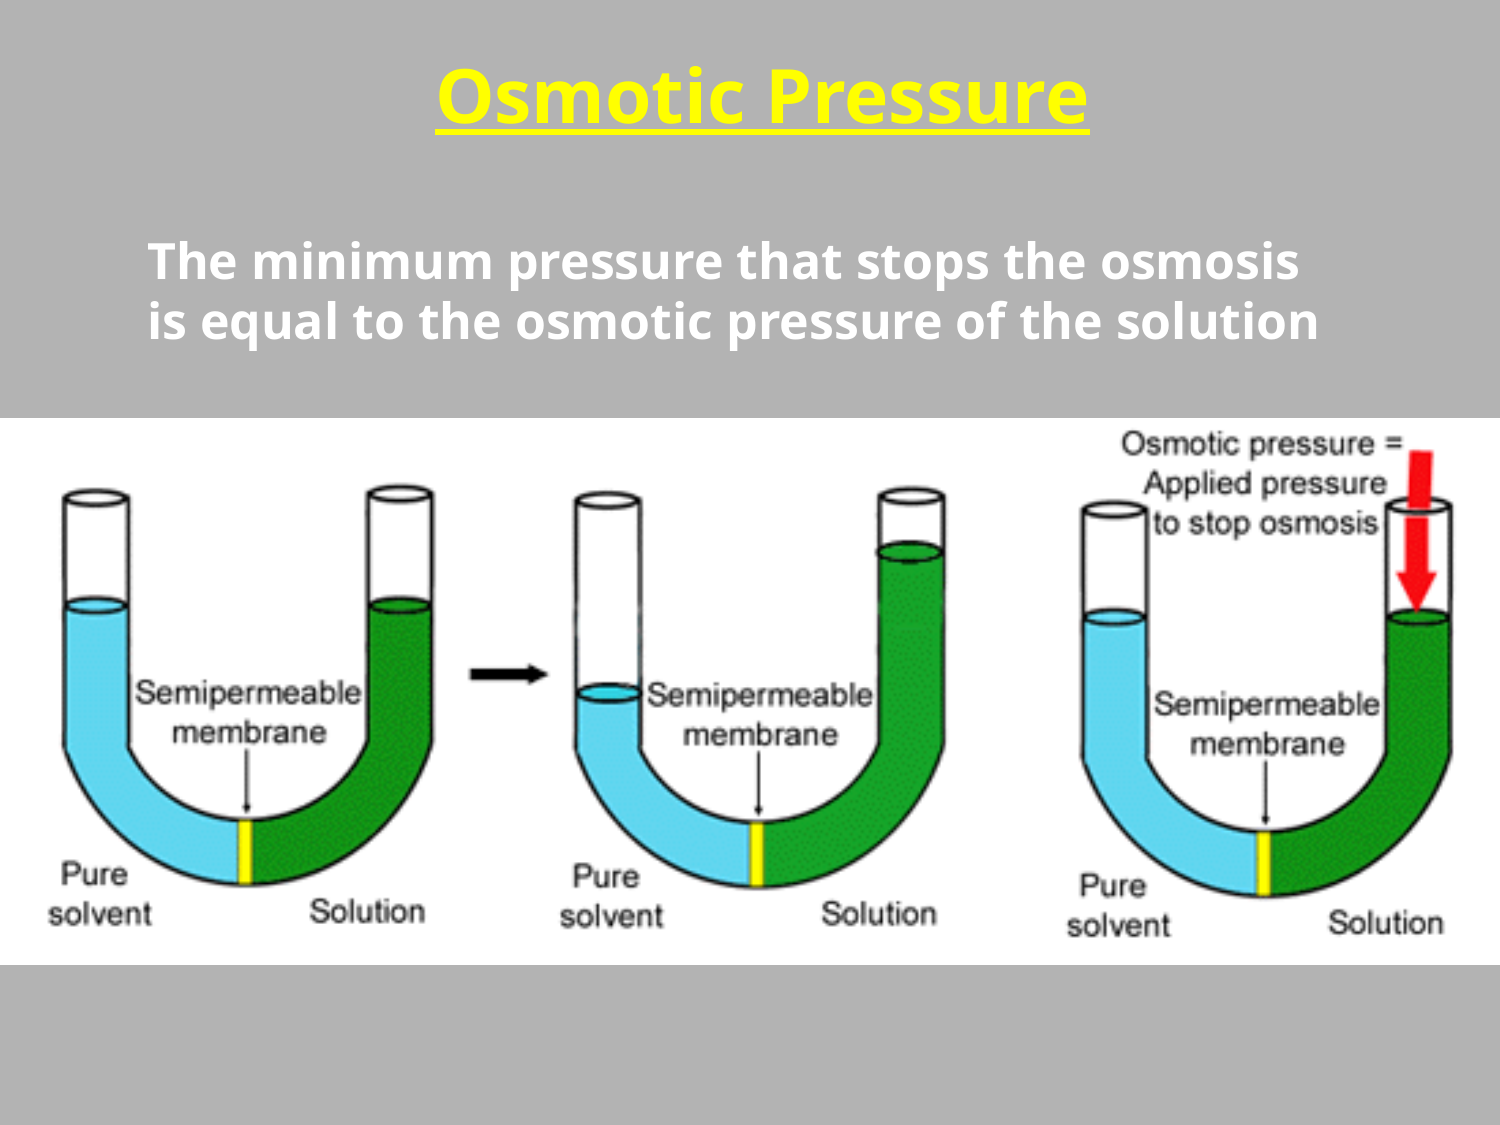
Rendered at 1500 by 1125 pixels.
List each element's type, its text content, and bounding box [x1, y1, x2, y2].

title Osmotic Pressure [124, 0, 1401, 188]
picture [0, 418, 1500, 965]
text_box The minimum pressure that stops the osmosis is equal to the osmotic pressure of the solution [132, 221, 1353, 357]
